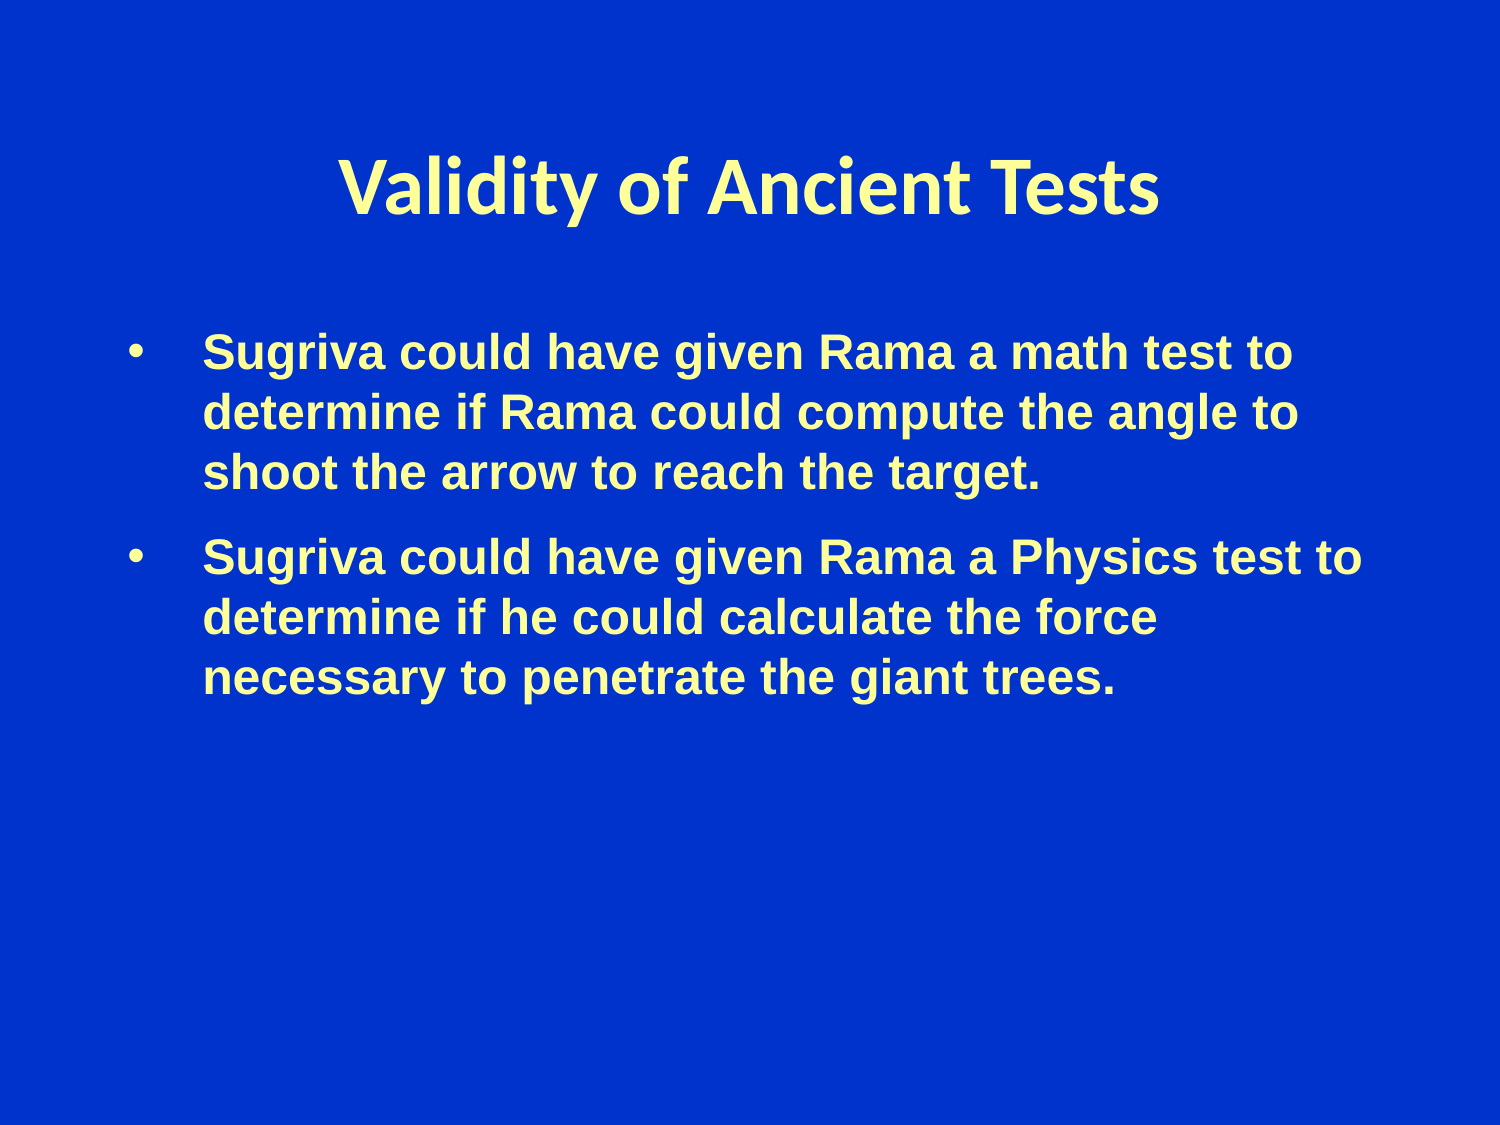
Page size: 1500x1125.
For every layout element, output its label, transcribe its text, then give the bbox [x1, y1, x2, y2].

title Validity of Ancient Tests [112, 87, 1388, 275]
text_box Sugriva could have given Rama a math test to determine if Rama could compute the angle to shoot the arrow to reach the target. Sugriva could have given Rama a Physics test to determine if he could calculate the force necessary to penetrate the giant trees. [112, 312, 1413, 798]
